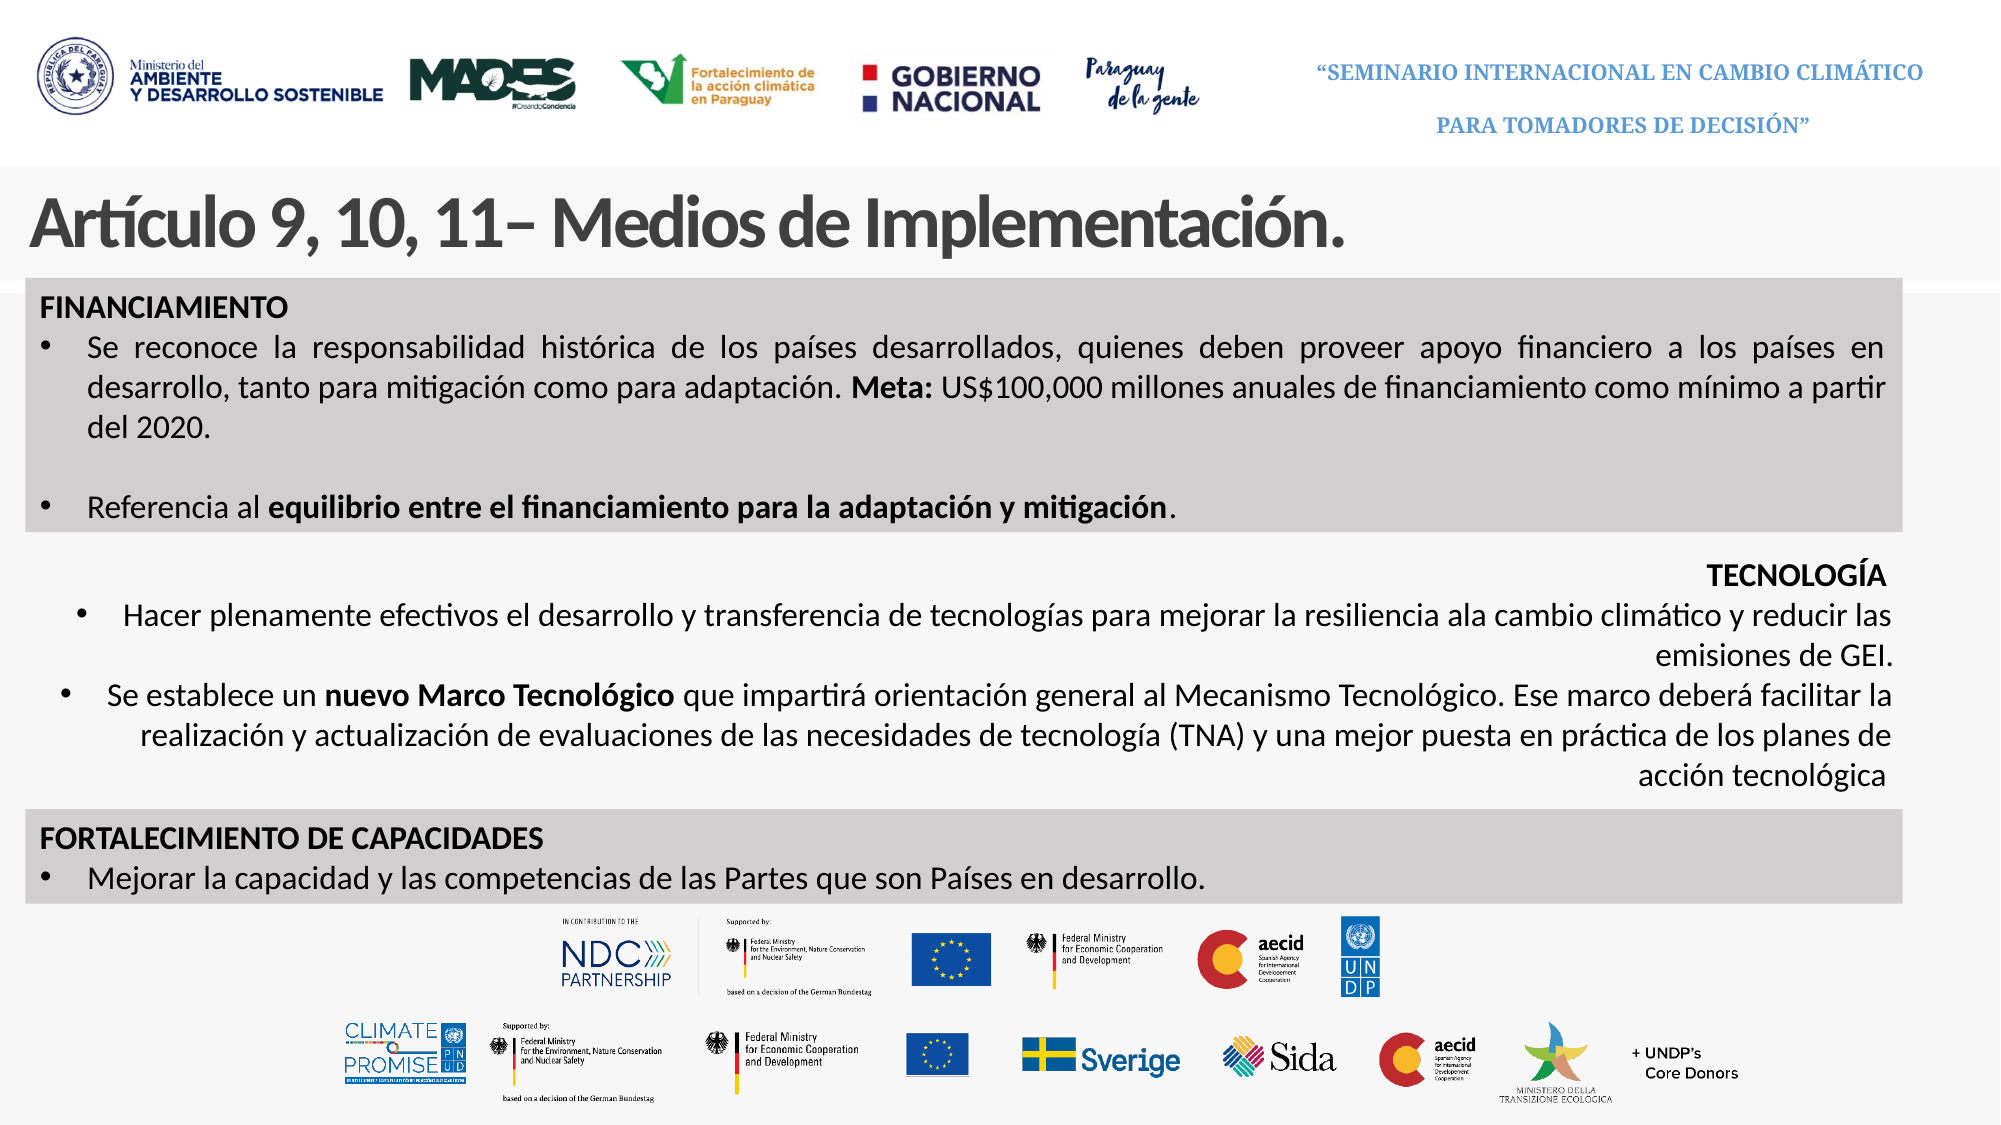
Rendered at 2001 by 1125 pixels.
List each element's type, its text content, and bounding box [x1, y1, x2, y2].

text_box Artículo 9, 10, 11– Medios de Implementación. [0, 166, 2000, 281]
text_box FINANCIAMIENTO Se reconoce la responsabilidad histórica de los países desarrollados, quienes deben proveer apoyo financiero a los países en desarrollo, tanto para mitigación como para adaptación. Meta: US$100,000 millones anuales de financiamiento como mínimo a partir del 2020. Referencia al equilibrio entre el financiamiento para la adaptación y mitigación. [25, 277, 1903, 533]
picture [333, 916, 1775, 1125]
picture [25, 21, 1206, 143]
title [0, 292, 2000, 1125]
text_box “SEMINARIO INTERNACIONAL EN CAMBIO CLIMÁTICO PARA TOMADORES DE DECISIÓN” [1246, 14, 2000, 198]
text_box FORTALECIMIENTO DE CAPACIDADES Mejorar la capacidad y las competencias de las Partes que son Países en desarrollo. [25, 809, 1903, 904]
text_box TECNOLOGÍA Hacer plenamente efectivos el desarrollo y transferencia de tecnologías para mejorar la resiliencia ala cambio climático y reducir las emisiones de GEI. Se establece un nuevo Marco Tecnológico que impartirá orientación general al Mecanismo Tecnológico. Ese marco deberá facilitar la realización y actualización de evaluaciones de las necesidades de tecnología (TNA) y una mejor puesta en práctica de los planes de acción tecnológica [32, 546, 1910, 801]
